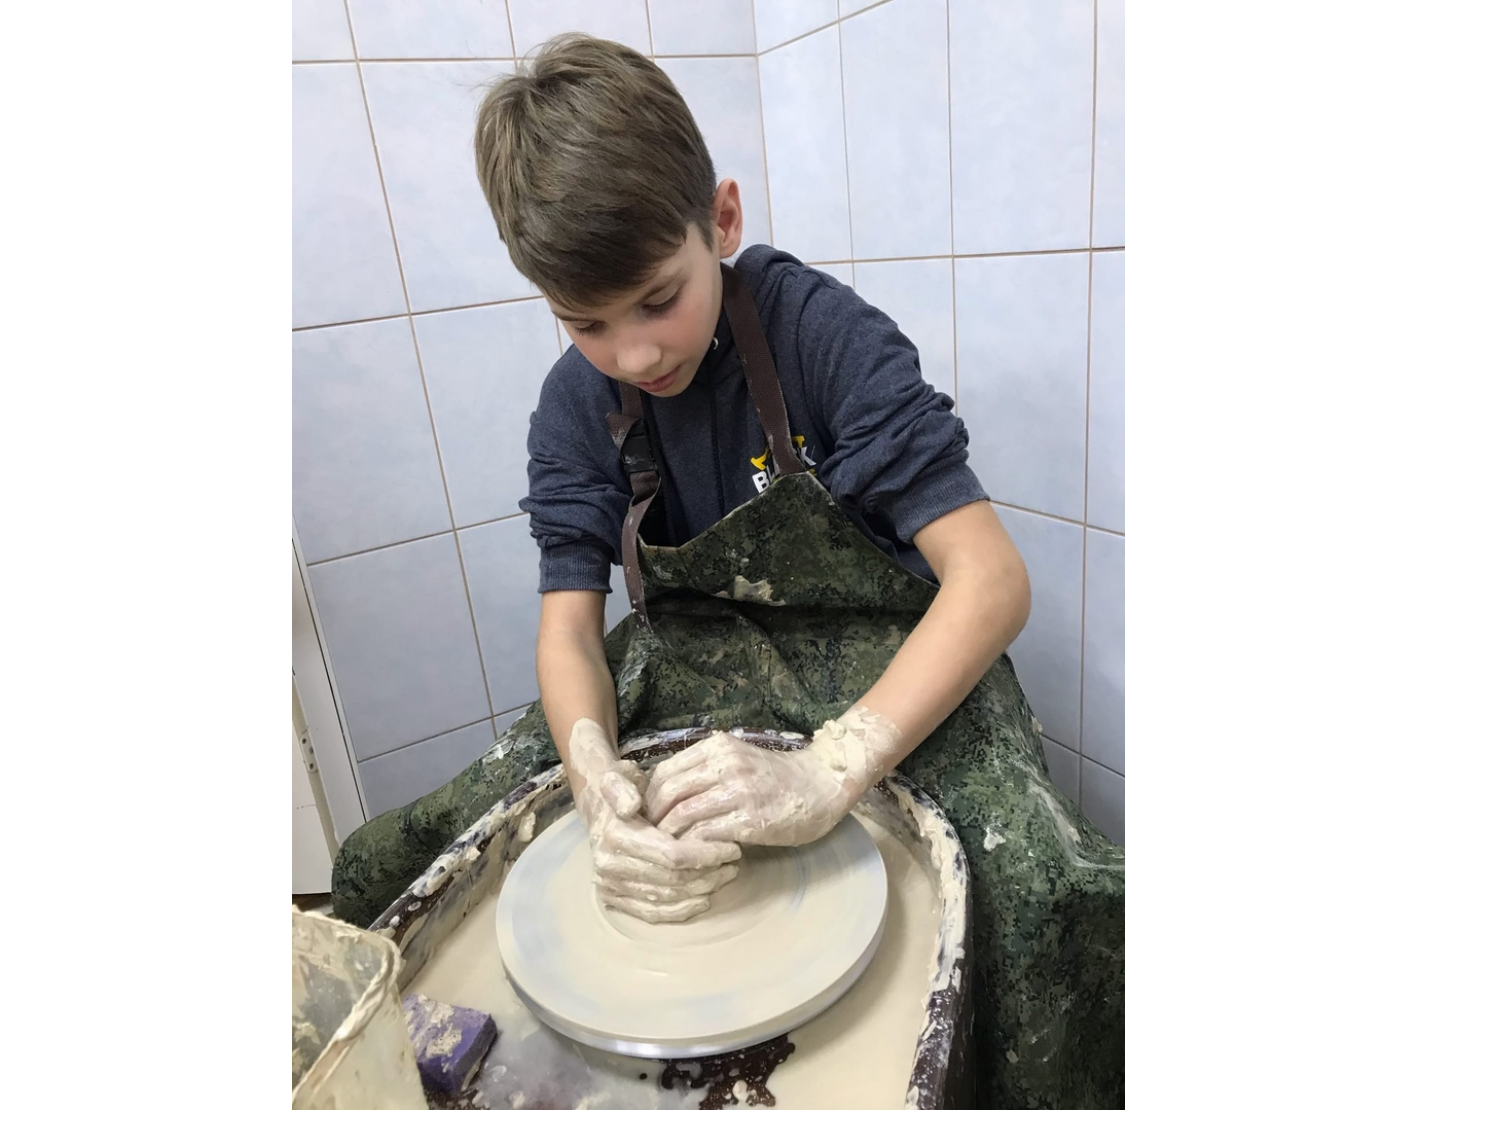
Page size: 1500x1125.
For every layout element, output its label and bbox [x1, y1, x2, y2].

list [292, 0, 1126, 1110]
